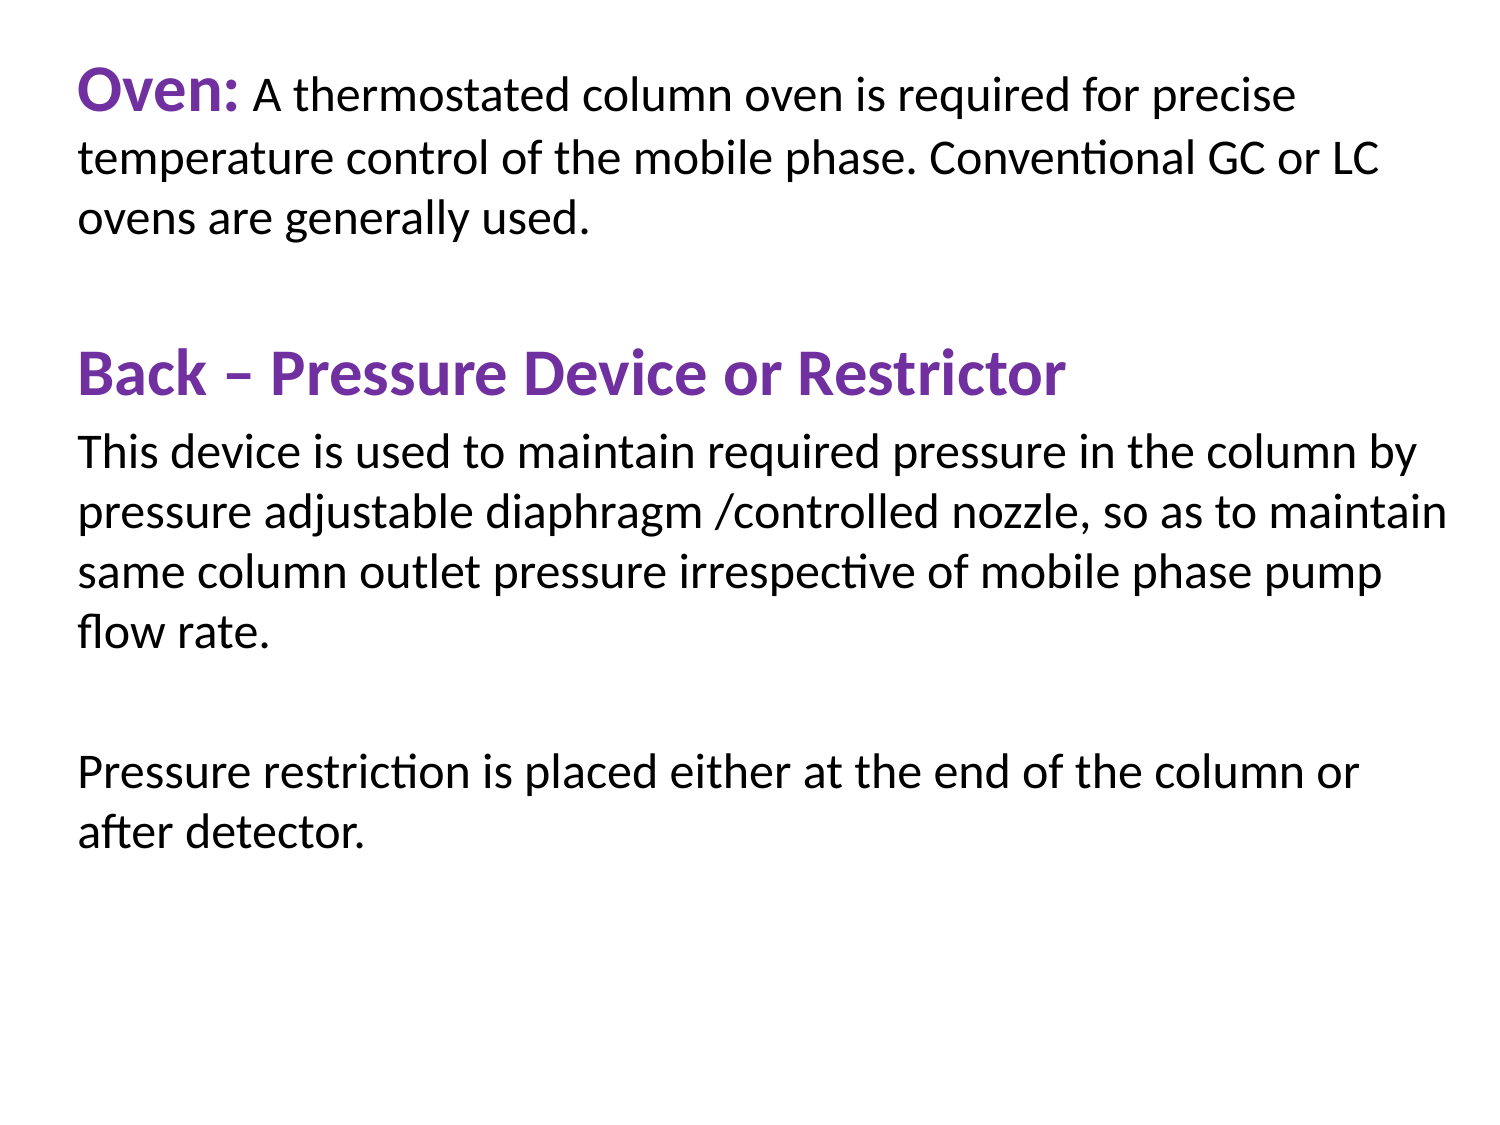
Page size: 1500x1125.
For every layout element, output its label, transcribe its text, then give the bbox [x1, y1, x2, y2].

list Oven: A thermostated column oven is required for precise temperature control of the mobile phase. Conventional GC or LC ovens are generally used. Back – Pressure Device or Restrictor This device is used to maintain required pressure in the column by pressure adjustable diaphragm /controlled nozzle, so as to maintain same column outlet pressure irrespective of mobile phase pump flow rate. Pressure restriction is placed either at the end of the column or after detector. [62, 37, 1475, 780]
